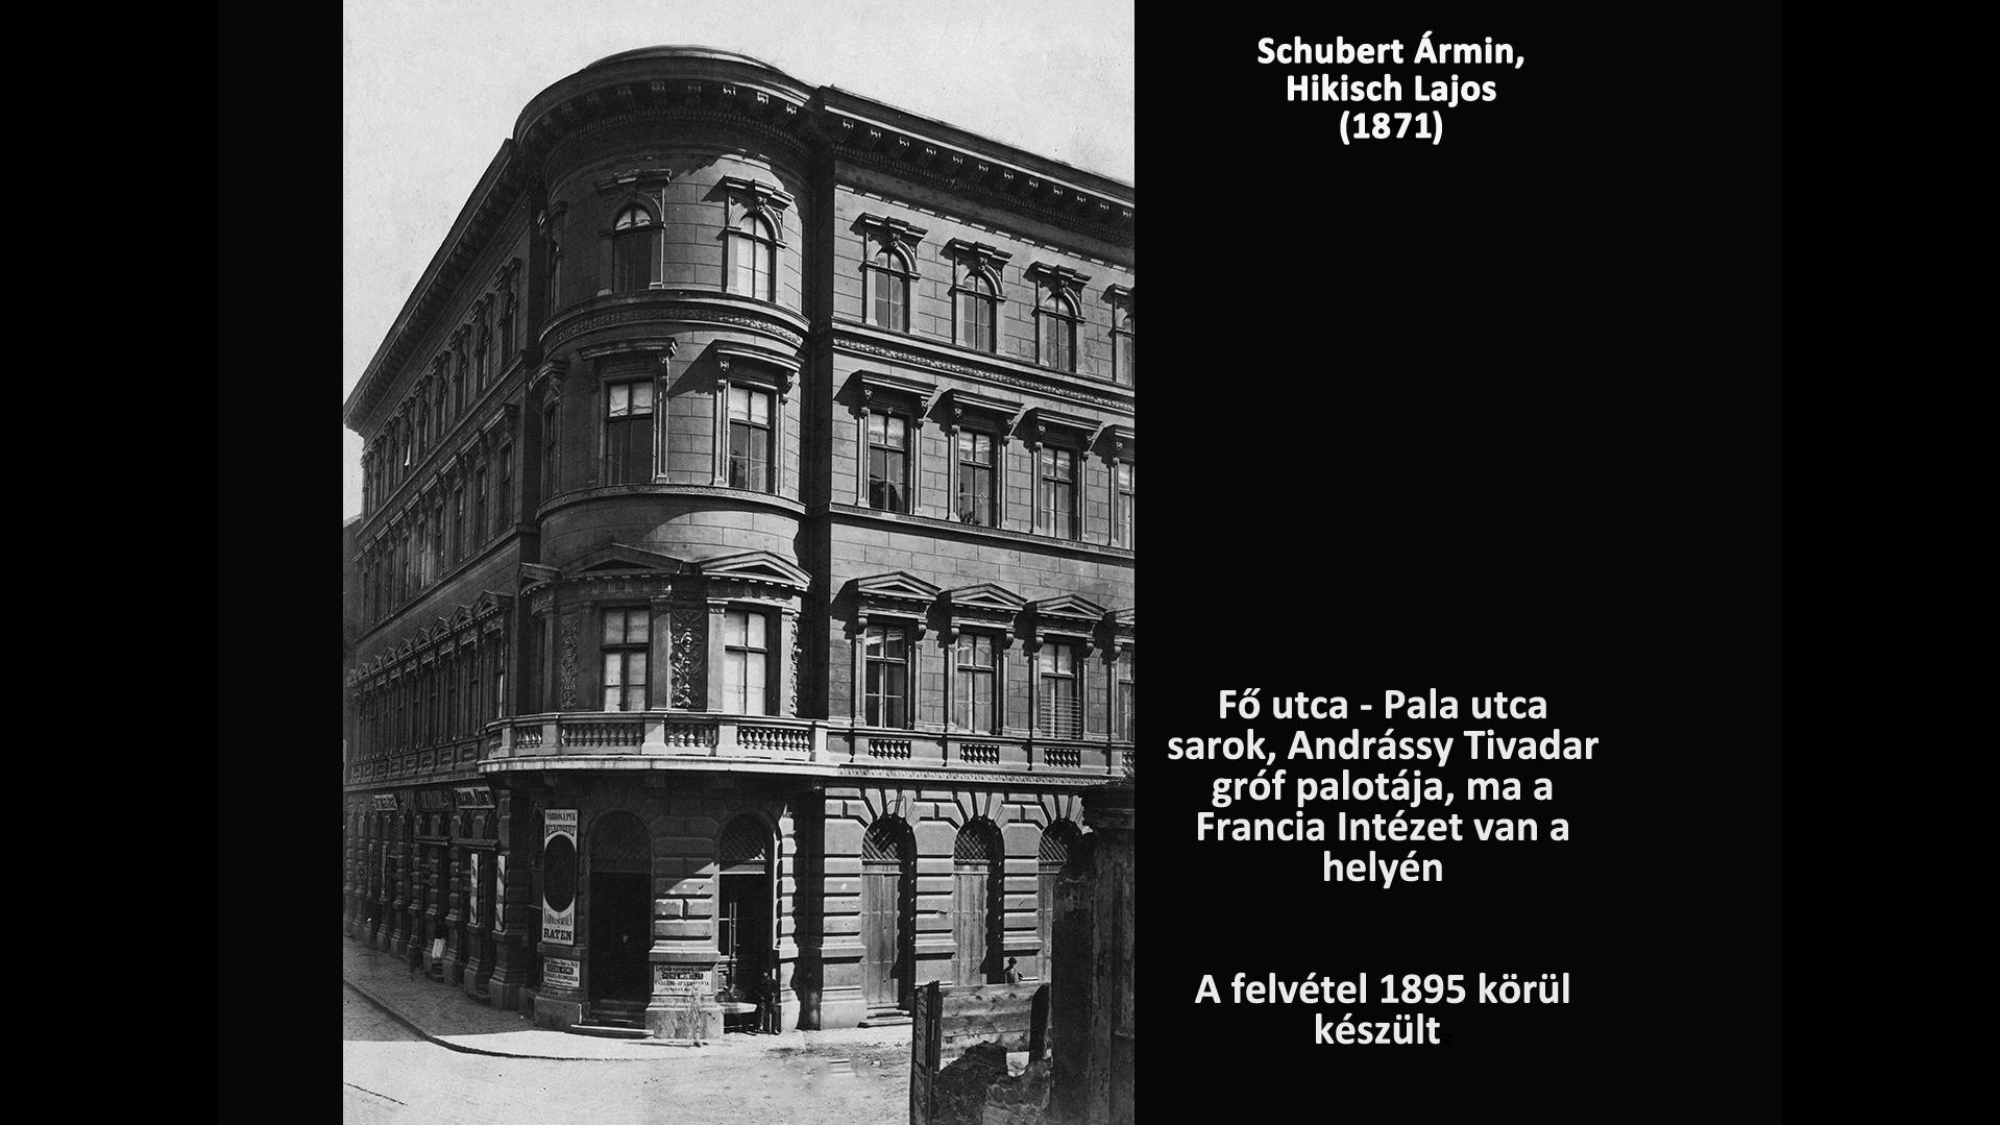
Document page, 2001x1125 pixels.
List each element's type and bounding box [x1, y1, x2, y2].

picture [218, 0, 1782, 1125]
